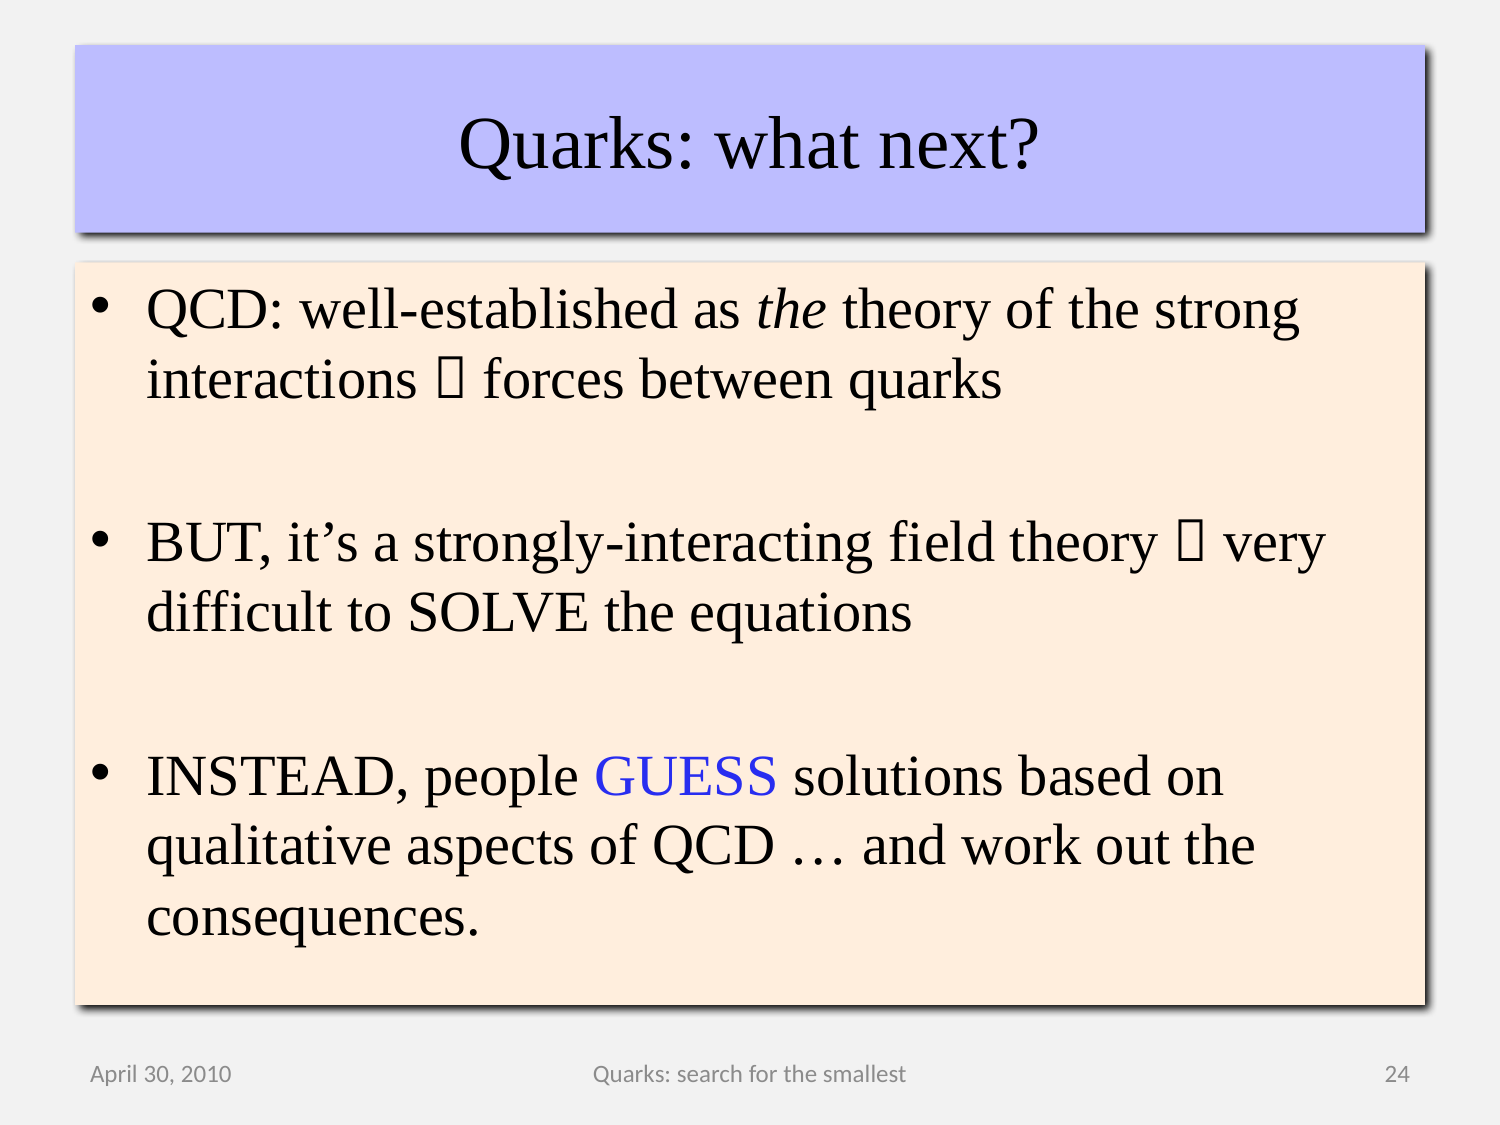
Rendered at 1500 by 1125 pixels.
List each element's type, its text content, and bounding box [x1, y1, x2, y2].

footer Quarks: search for the smallest [512, 1042, 988, 1103]
slide_number 24 [1074, 1042, 1425, 1103]
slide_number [75, 1042, 425, 1103]
title Quarks: what next? [75, 45, 1425, 233]
list QCD: well-established as the theory of the strong interactions  forces between quarks BUT, it’s a strongly-interacting field theory  very difficult to SOLVE the equations INSTEAD, people GUESS solutions based on qualitative aspects of QCD … and work out the consequences. [75, 262, 1425, 1005]
